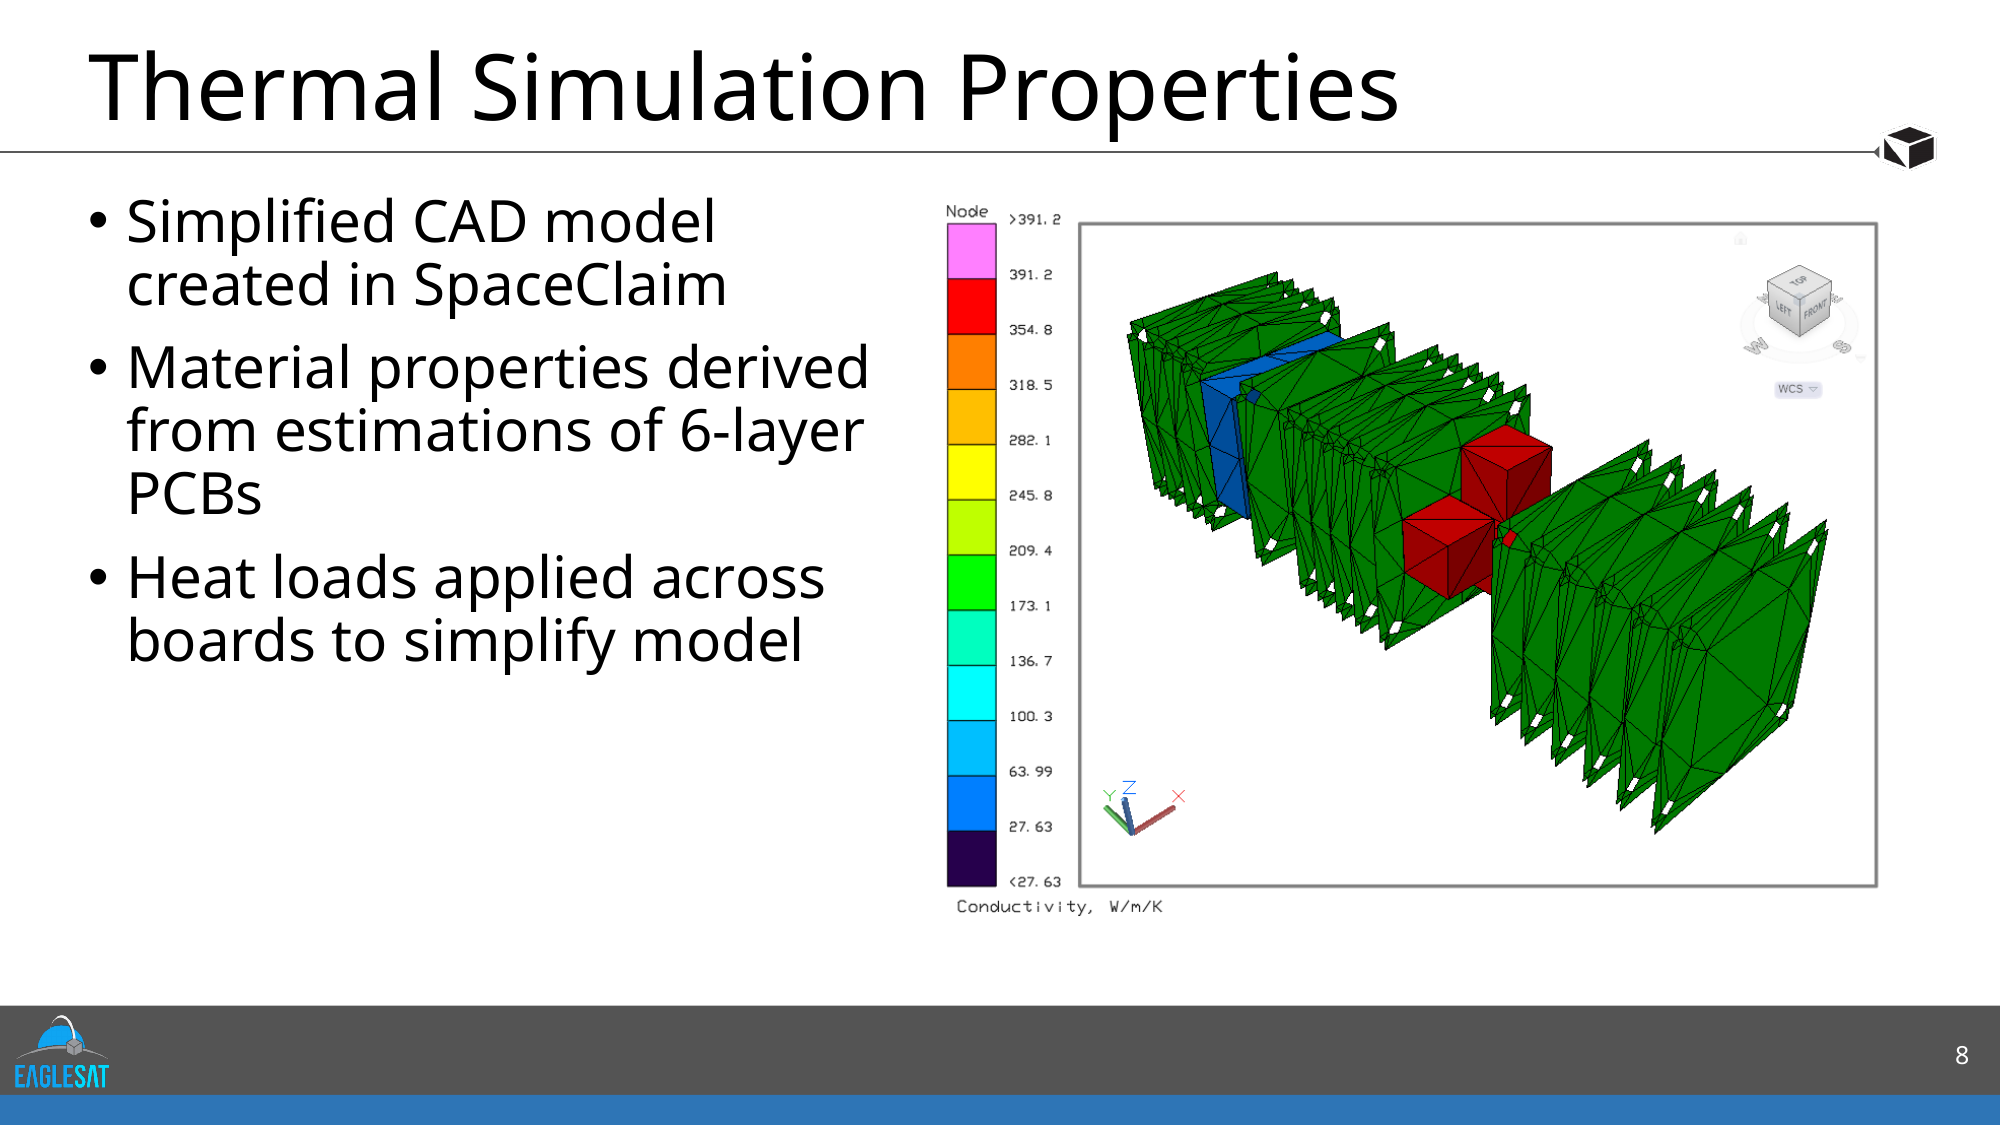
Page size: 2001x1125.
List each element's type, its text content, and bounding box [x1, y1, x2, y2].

list Simplified CAD model created in SpaceClaim Material properties derived from estimations of 6-layer PCBs Heat loads applied across boards to simplify model [74, 184, 916, 990]
slide_number 8 [1534, 1026, 1985, 1087]
title Thermal Simulation Properties [74, 28, 1800, 148]
picture [930, 194, 1906, 919]
picture [10, 1008, 114, 1090]
